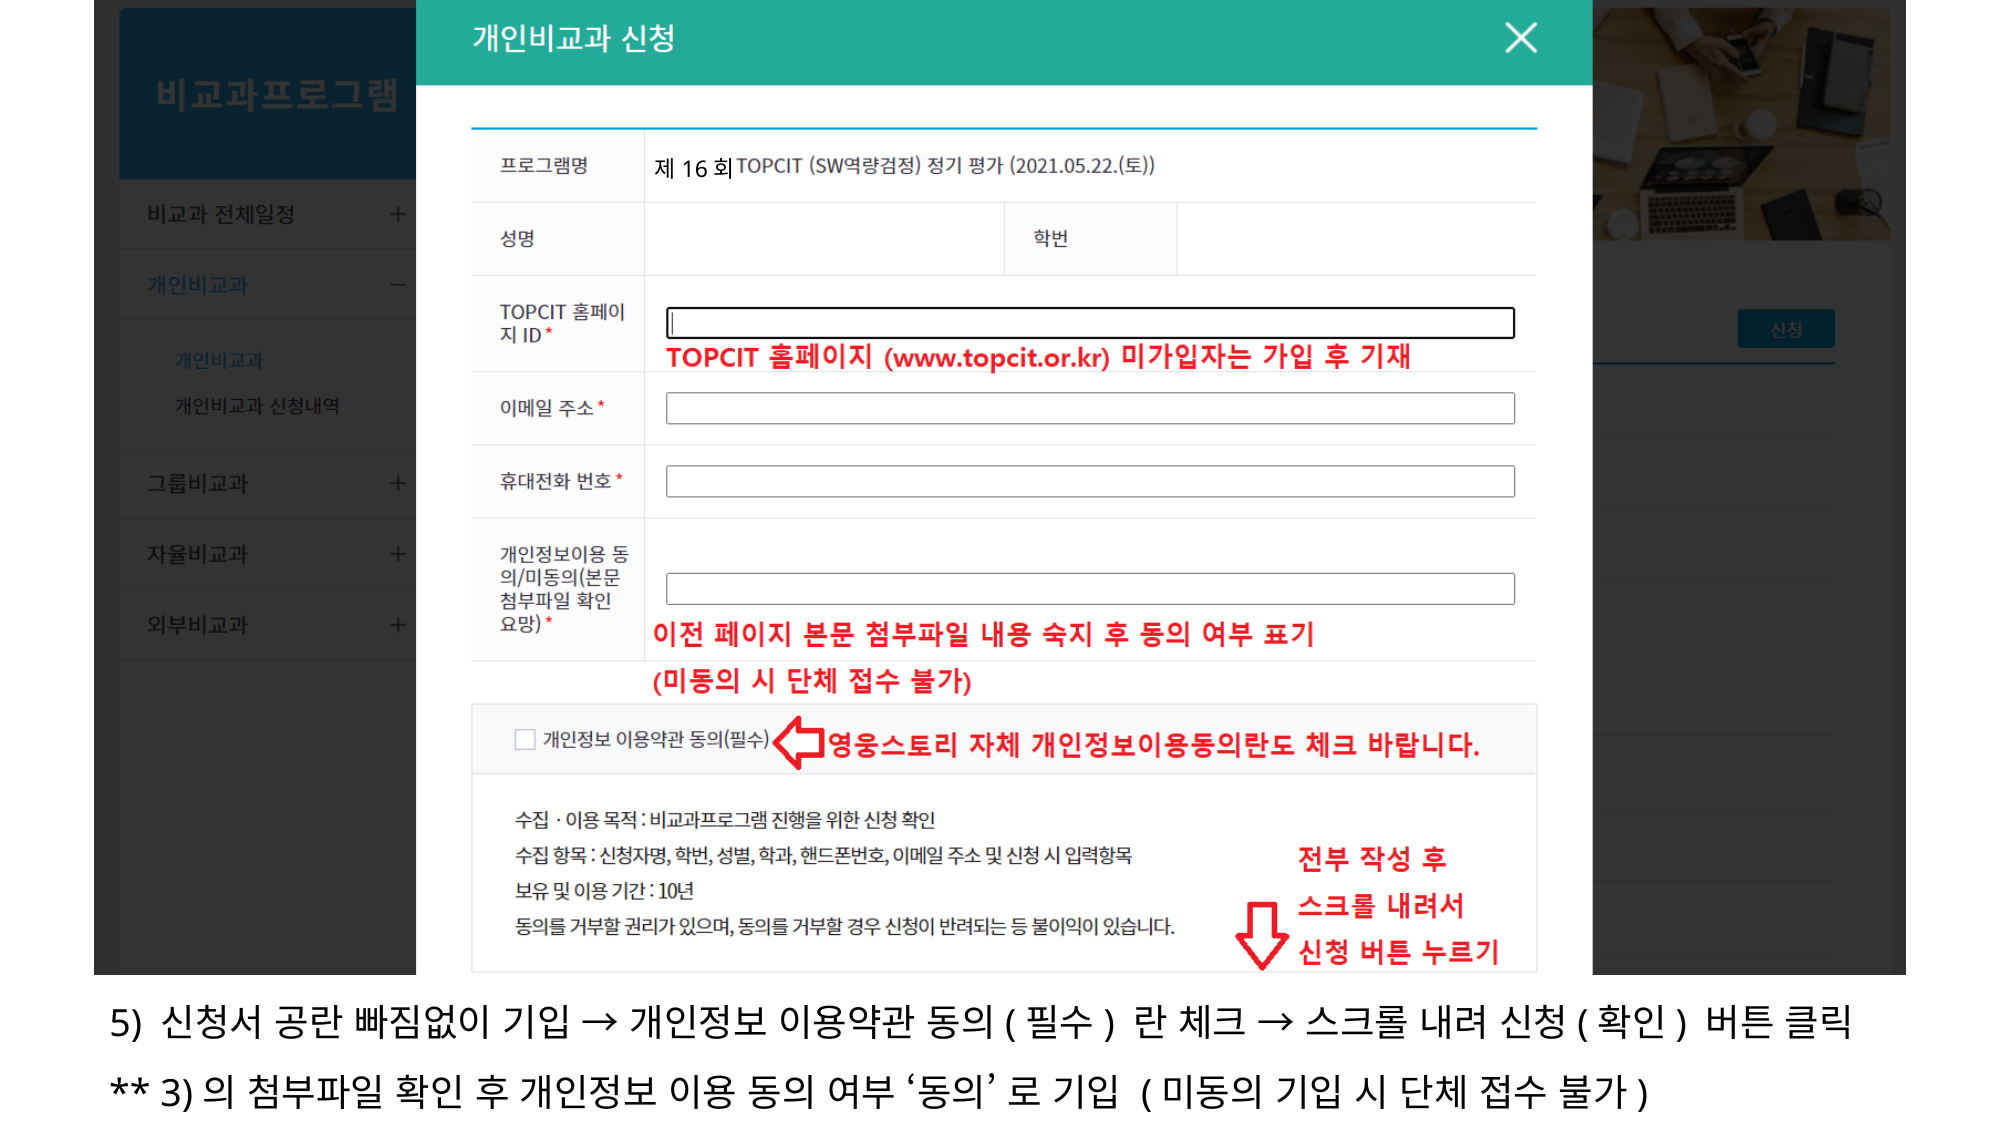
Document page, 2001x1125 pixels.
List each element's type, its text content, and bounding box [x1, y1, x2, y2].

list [94, 0, 1906, 975]
text_box ** 3)의 첨부파일 확인 후 개인정보 이용 동의 여부 ‘동의’ 로 기입 (미동의 기입 시 단체 접수 불가) [94, 1061, 1886, 1122]
text_box 5) 신청서 공란 빠짐없이 기입 → 개인정보 이용약관 동의(필수) 란 체크 → 스크롤 내려 신청(확인) 버튼 클릭 [94, 991, 2000, 1052]
